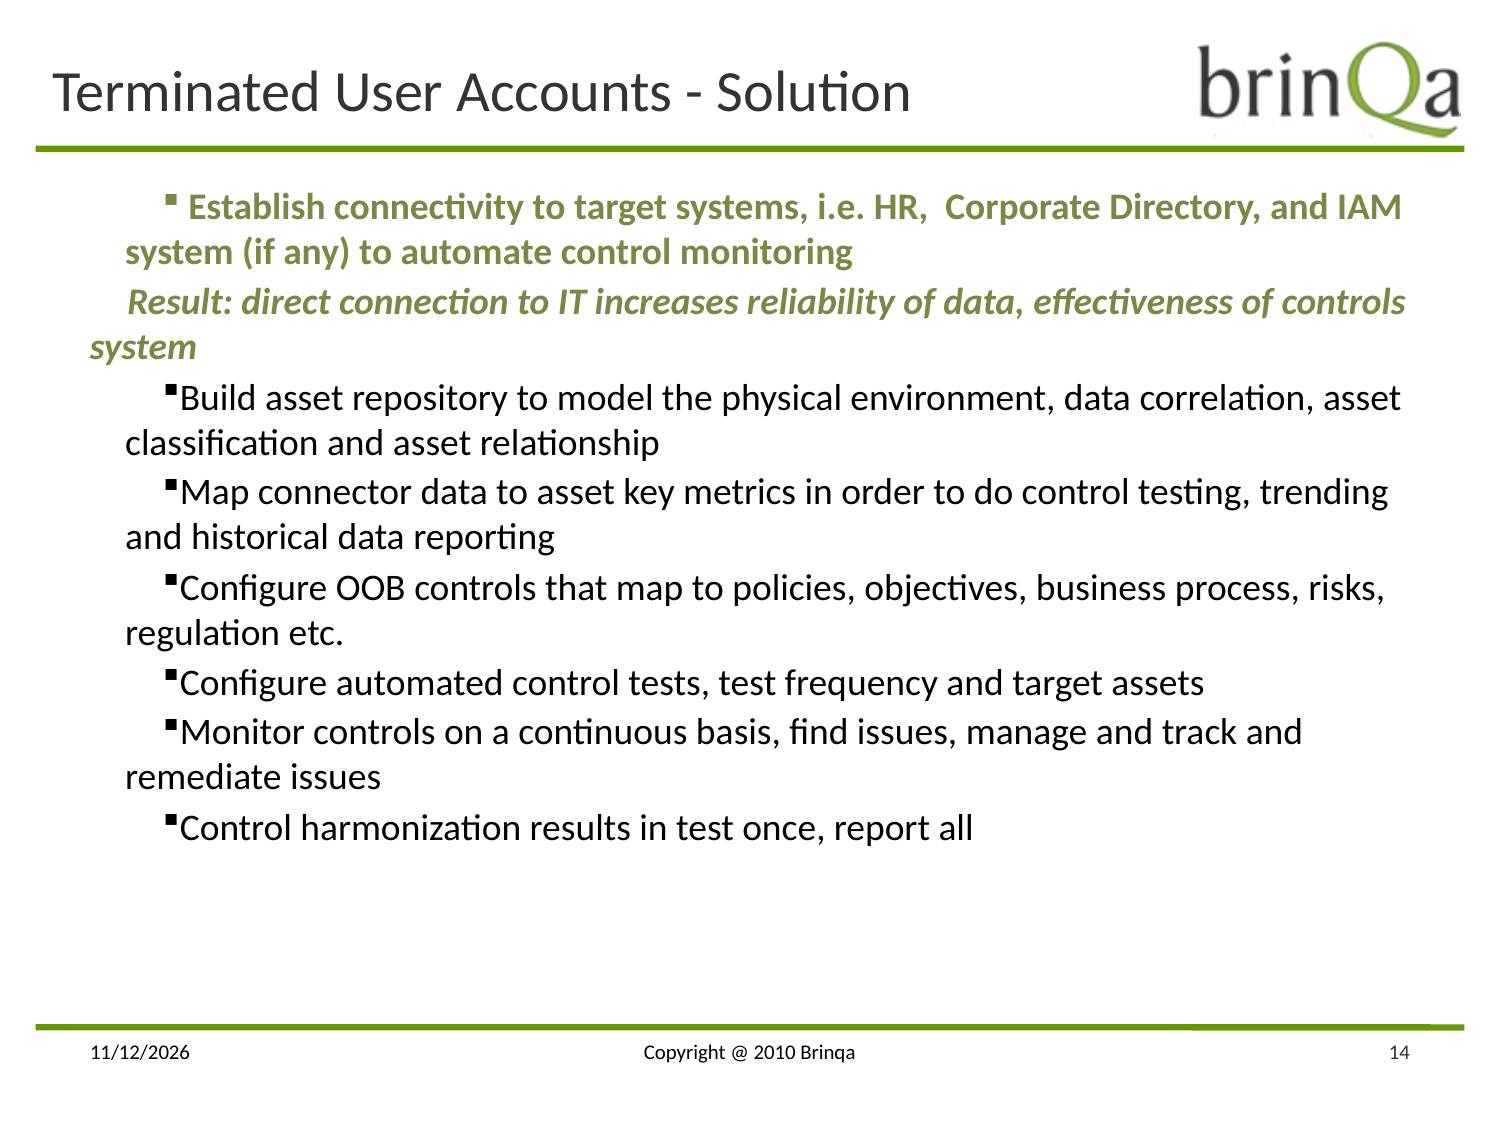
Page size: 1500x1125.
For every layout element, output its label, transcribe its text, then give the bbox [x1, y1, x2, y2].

text_box Establish connectivity to target systems, i.e. HR, Corporate Directory, and IAM system (if any) to automate control monitoring Result: direct connection to IT increases reliability of data, effectiveness of controls system Build asset repository to model the physical environment, data correlation, asset classification and asset relationship Map connector data to asset key metrics in order to do control testing, trending and historical data reporting Configure OOB controls that map to policies, objectives, business process, risks, regulation etc. Configure automated control tests, test frequency and target assets Monitor controls on a continuous basis, find issues, manage and track and remediate issues Control harmonization results in test once, report all [74, 174, 1425, 1125]
picture [1195, 31, 1461, 144]
title Terminated User Accounts - Solution [37, 31, 1153, 144]
